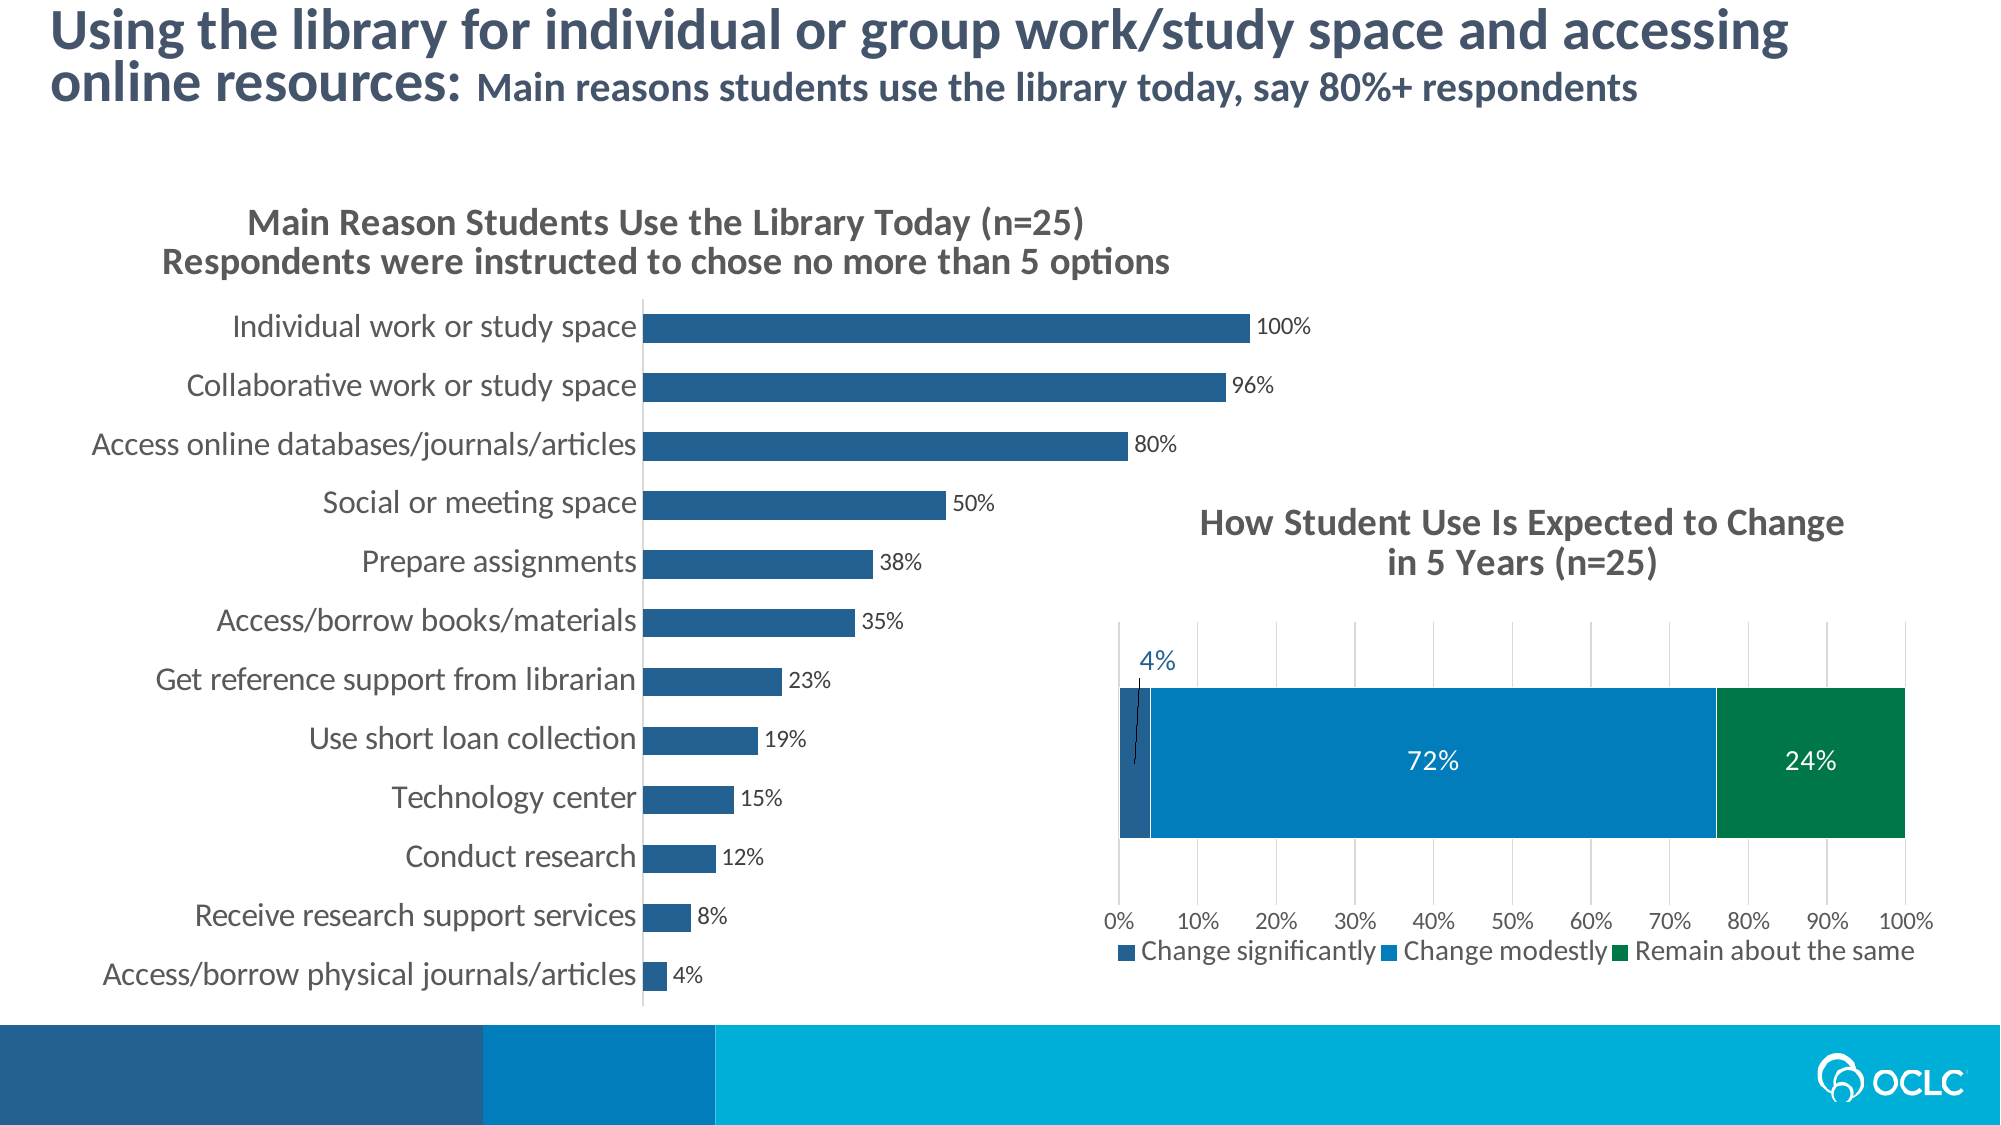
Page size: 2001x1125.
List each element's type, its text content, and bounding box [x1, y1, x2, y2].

chart [0, 168, 1951, 1027]
list Using the library for individual or group work/study space and accessing online resources: Main reasons students use the library today, say 80%+ respondents [35, 0, 1882, 209]
